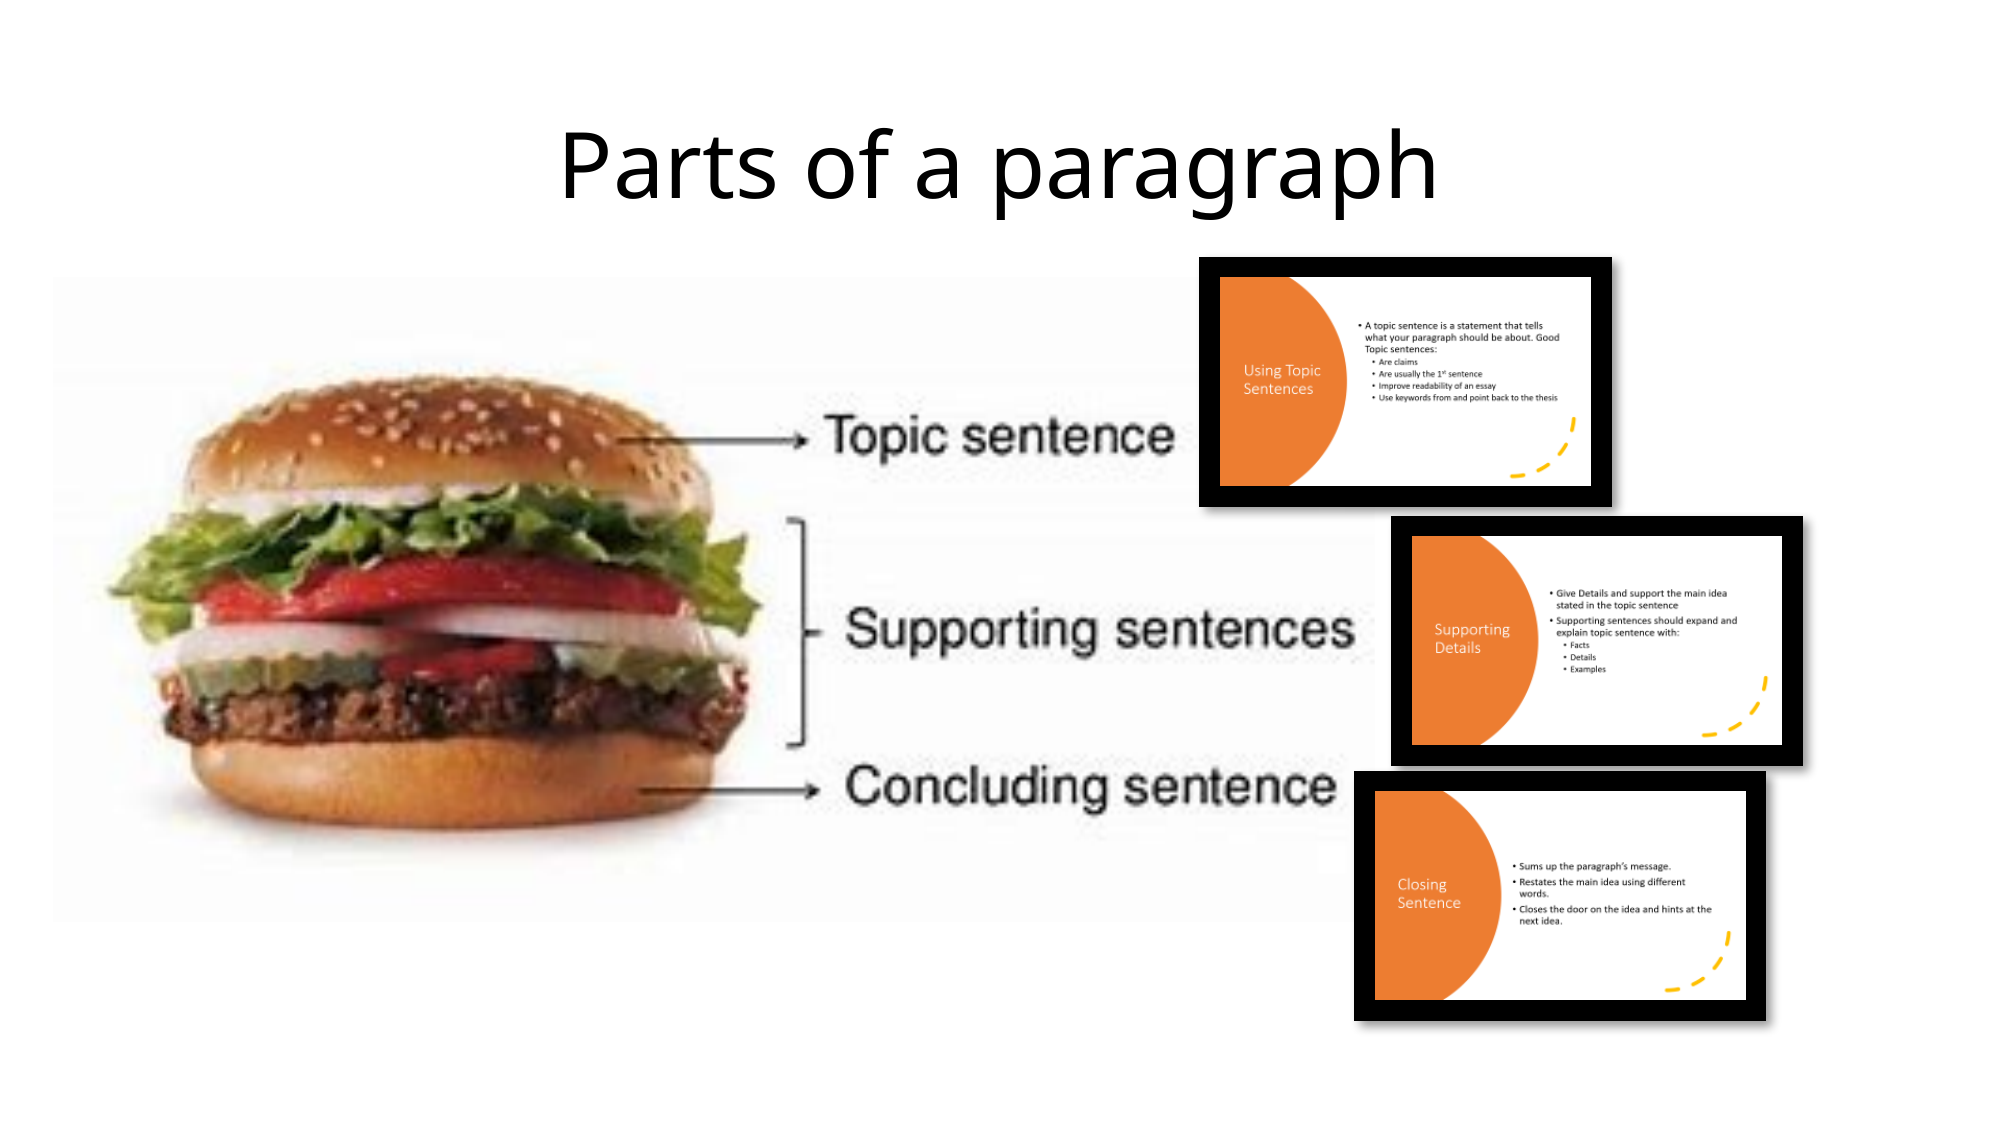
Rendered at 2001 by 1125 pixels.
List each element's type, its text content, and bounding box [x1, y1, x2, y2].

title Parts of a paragraph [137, 59, 1863, 278]
picture [1412, 536, 1782, 745]
picture [1375, 277, 1591, 486]
picture [1375, 791, 1746, 1000]
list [52, 277, 1375, 922]
